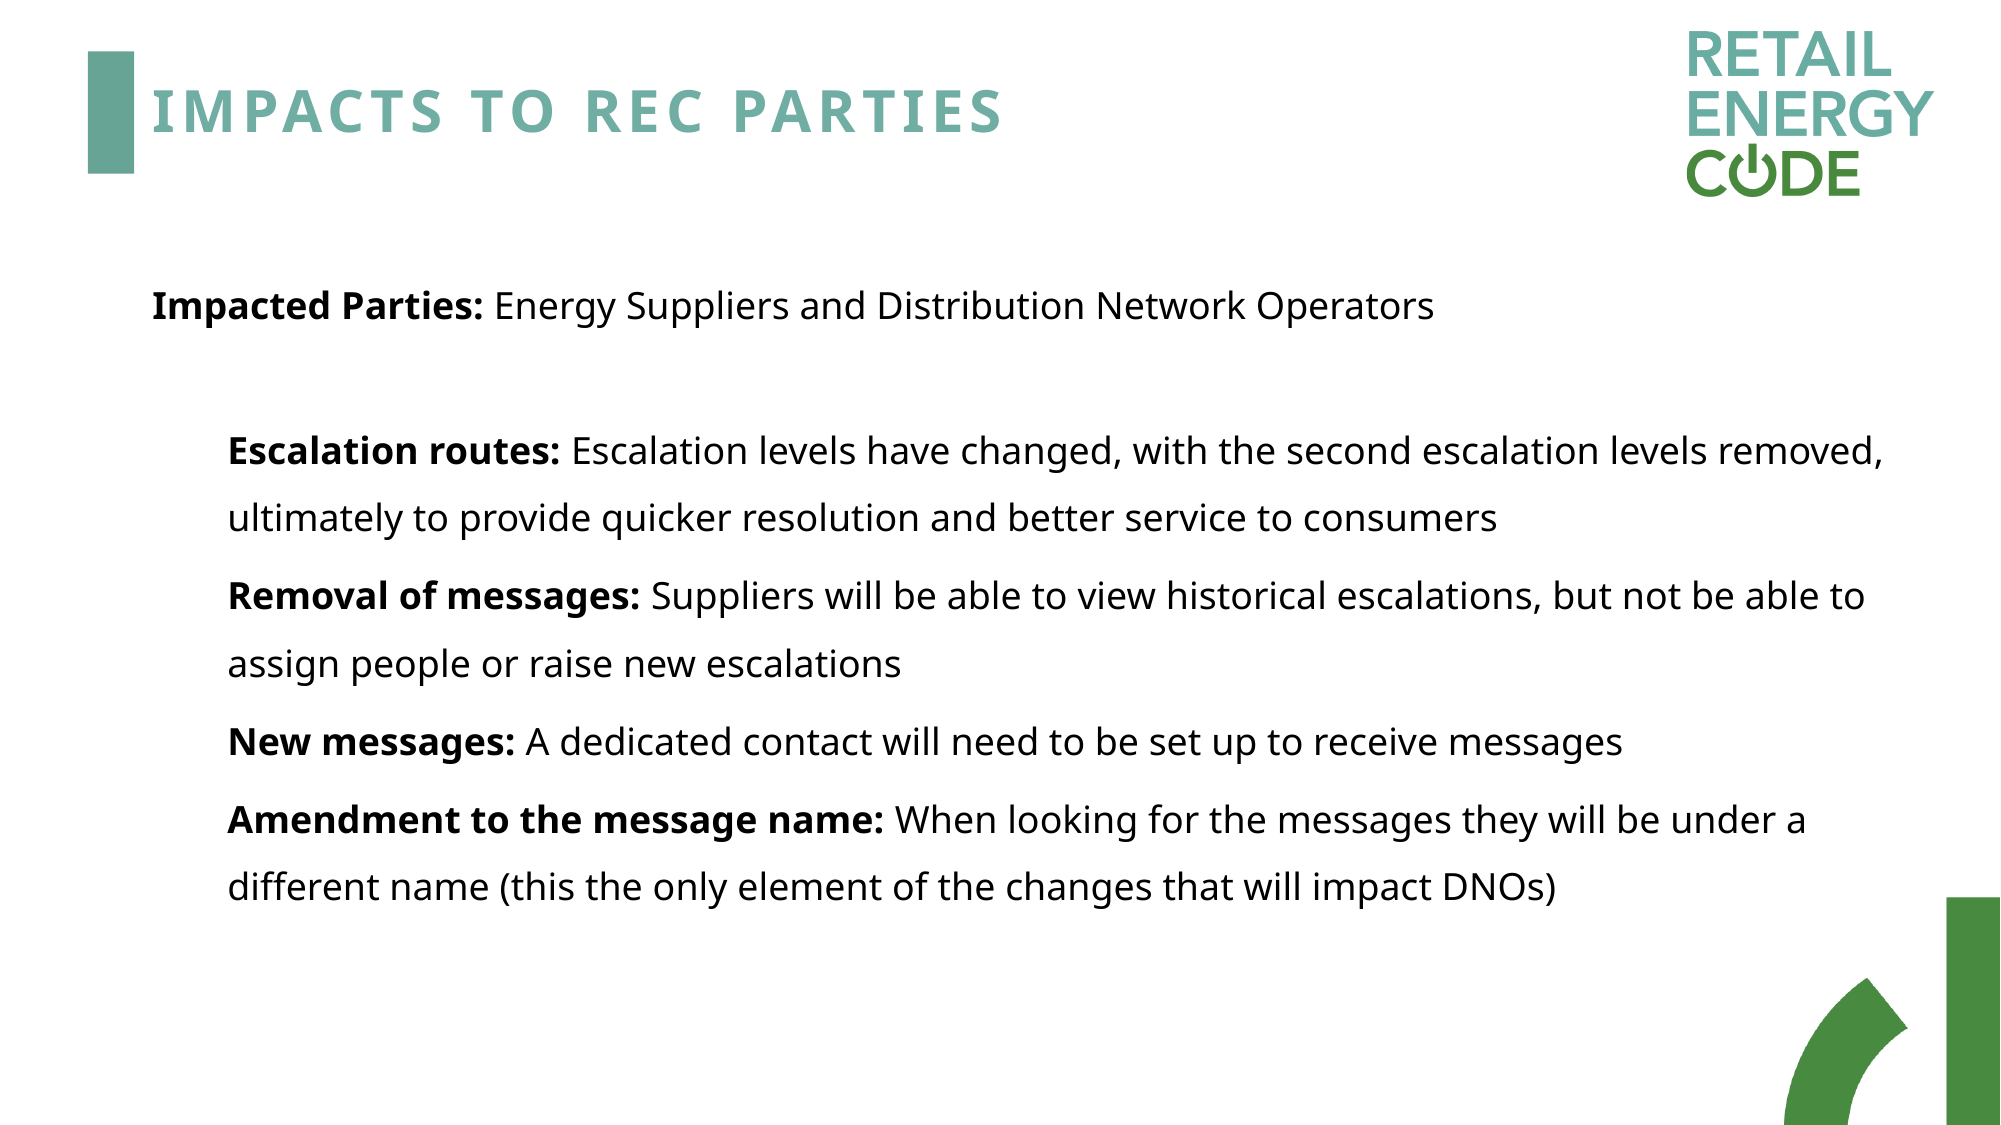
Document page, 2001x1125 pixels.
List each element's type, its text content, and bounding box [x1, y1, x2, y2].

list Impacted Parties: Energy Suppliers and Distribution Network Operators Escalation routes: Escalation levels have changed, with the second escalation levels removed, ultimately to provide quicker resolution and better service to consumers Removal of messages: Suppliers will be able to view historical escalations, but not be able to assign people or raise new escalations New messages: A dedicated contact will need to be set up to receive messages Amendment to the message name: When looking for the messages they will be under a different name (this the only element of the changes that will impact DNOs) [137, 251, 1922, 863]
picture [1782, 897, 2000, 1125]
picture [1685, 27, 1936, 201]
title Impacts to REC Parties [137, 59, 1661, 169]
